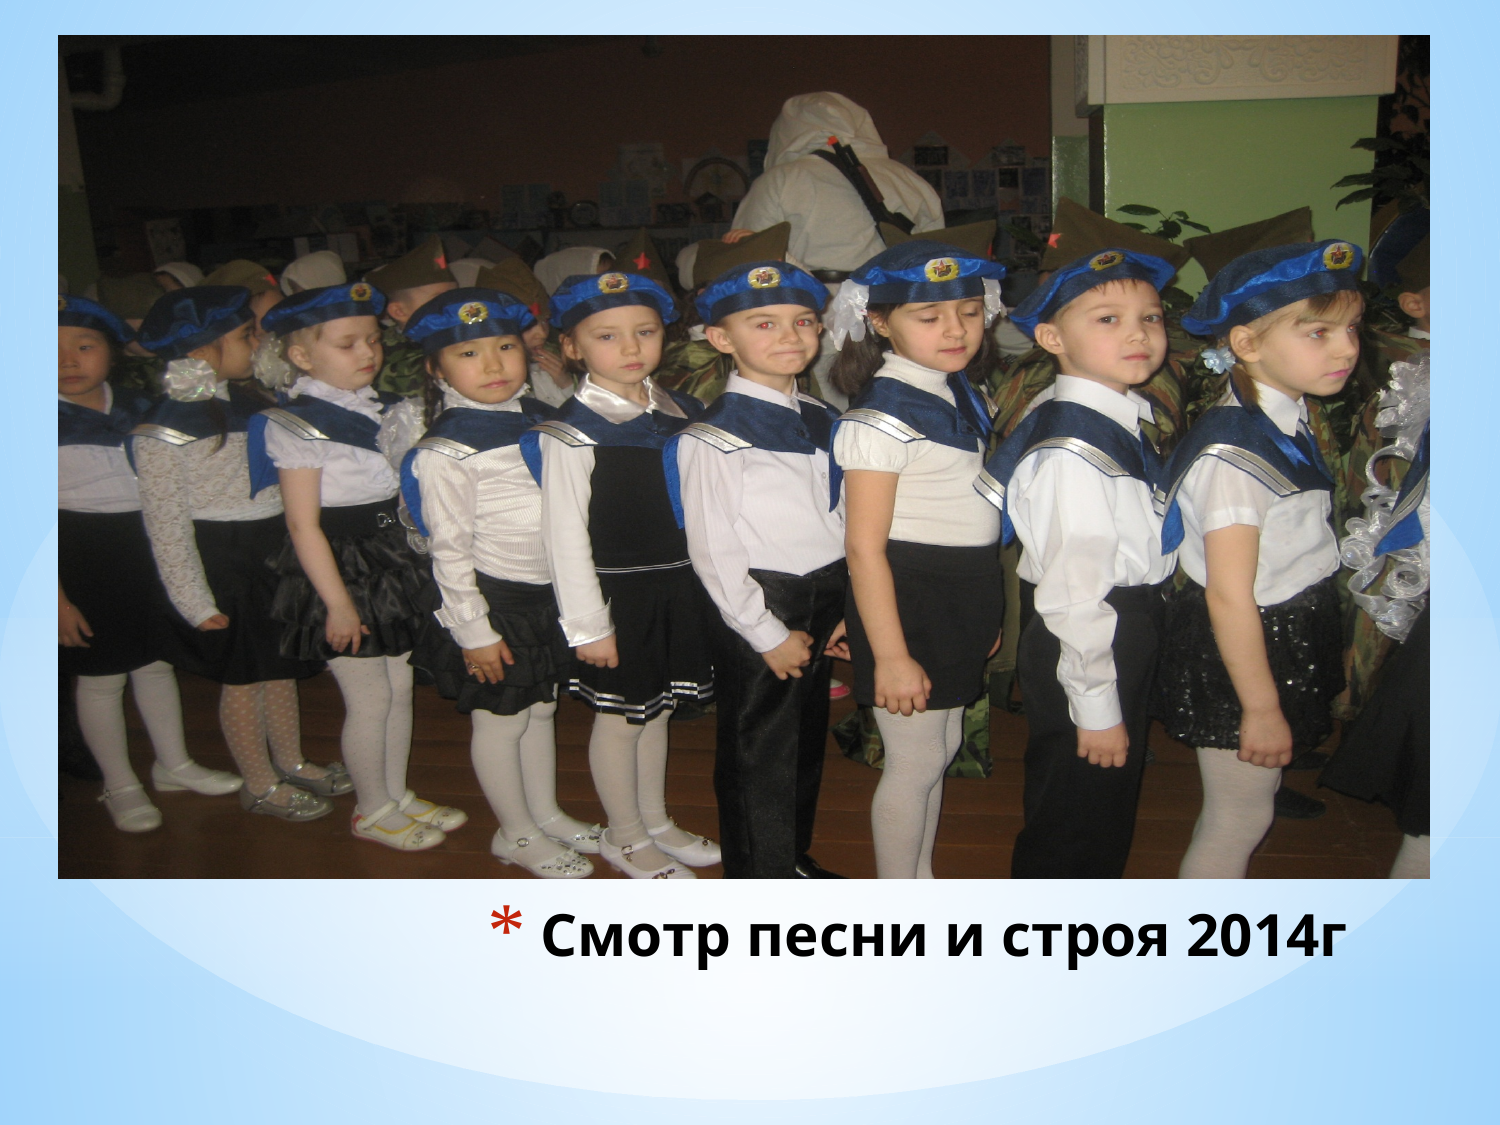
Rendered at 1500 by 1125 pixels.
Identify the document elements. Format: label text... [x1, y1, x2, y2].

title Смотр песни и строя 2014г [0, 890, 1363, 1043]
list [58, 34, 1430, 880]
